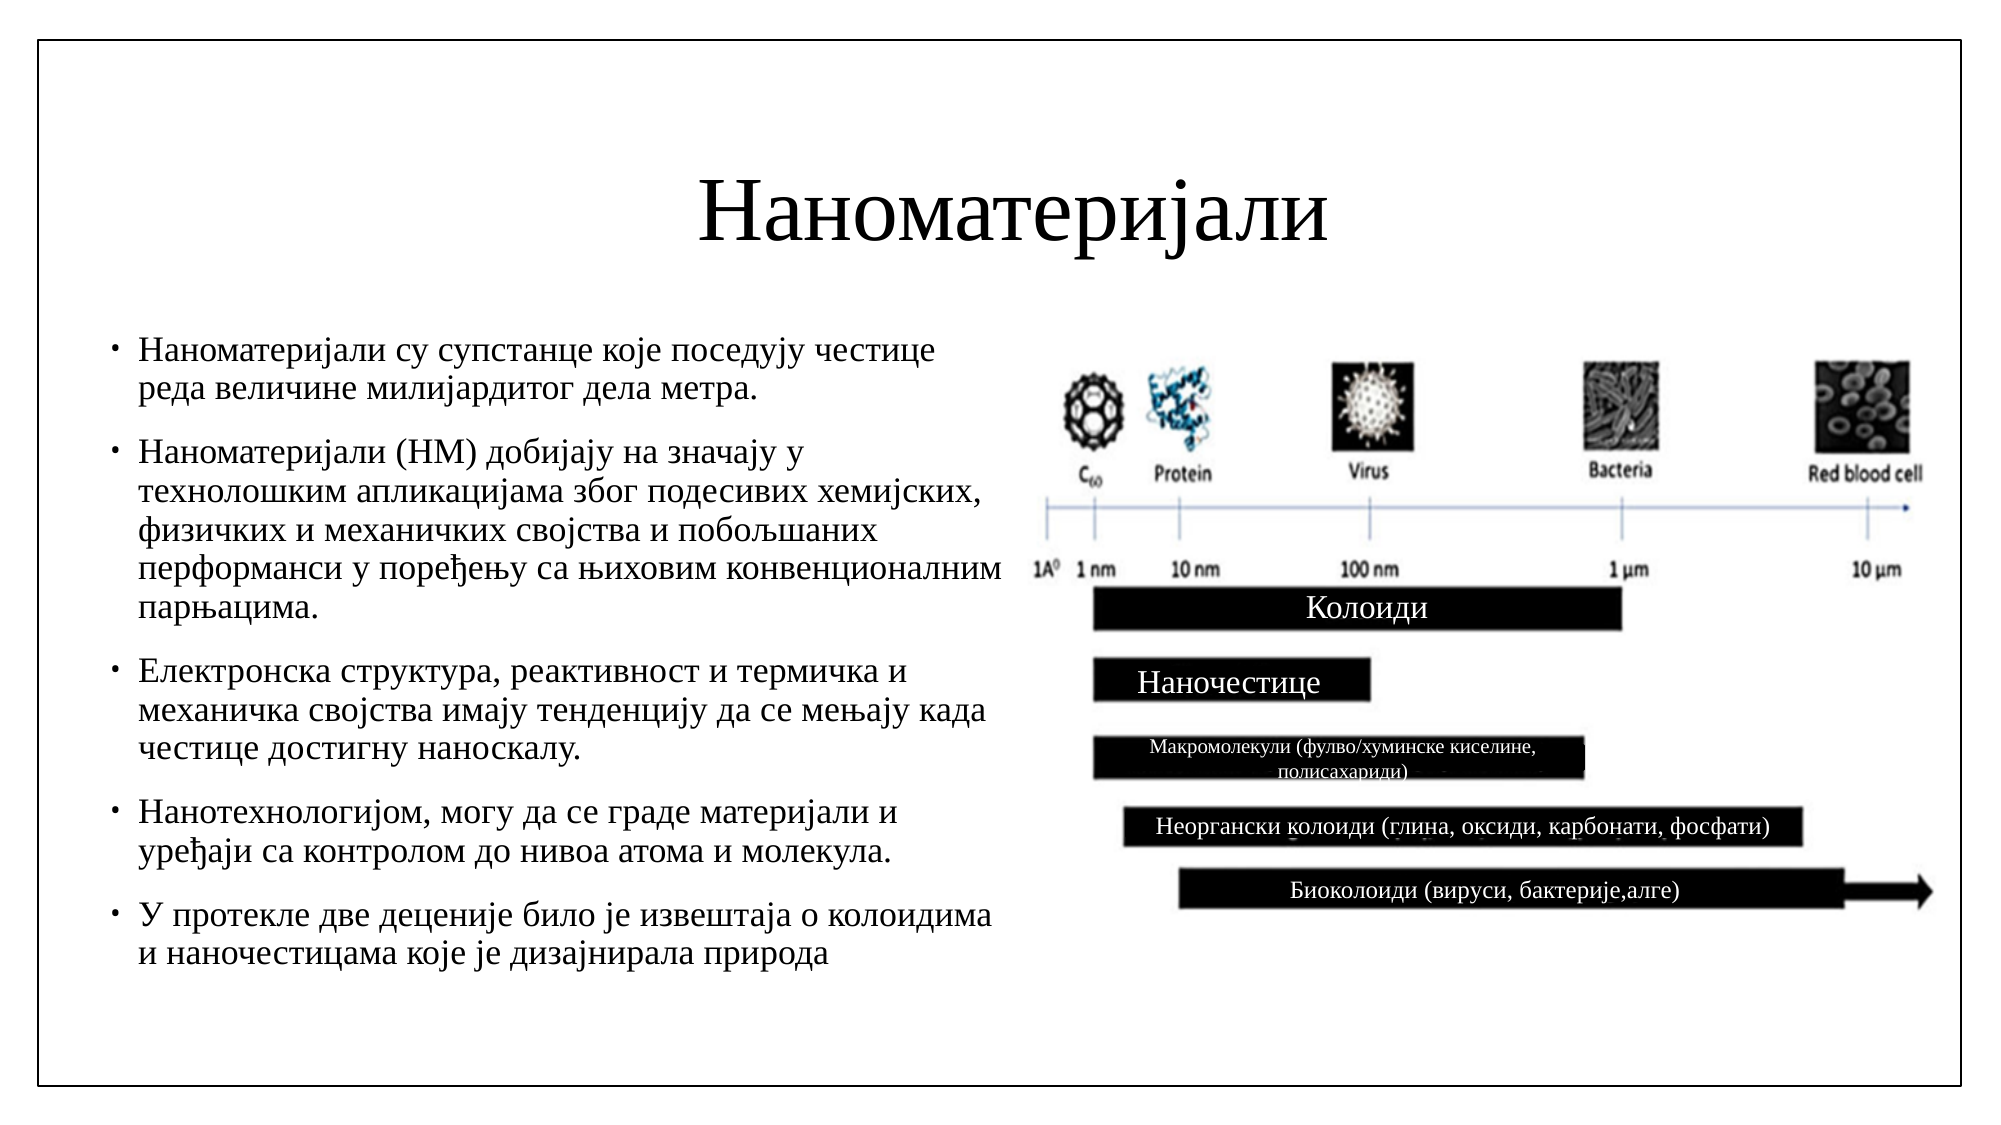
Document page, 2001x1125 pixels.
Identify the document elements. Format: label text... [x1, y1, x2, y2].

list Наноматеријали су супстанце које поседују честице реда величине милијардитог дела метра. Наноматеријали (НМ) добијају на значају у технолошким апликацијама због подесивих хемијских, физичких и механичких својства и побољшаних перформанси у поређењу са њиховим конвенционалним парњацима. Електронска структура, реактивност и термичка и механичка својства имају тенденцију да се мењају када честице достигну наноскалу. Нанотехнологијом, могу да се граде материјали и уређаји са контролом до нивоа атома и молекула. У протекле две деценије било је извештаја о колоидима и наночестицама које је дизајнирала природа [88, 322, 1028, 985]
picture [1027, 353, 1943, 922]
title Наноматеријали [115, 99, 1912, 323]
